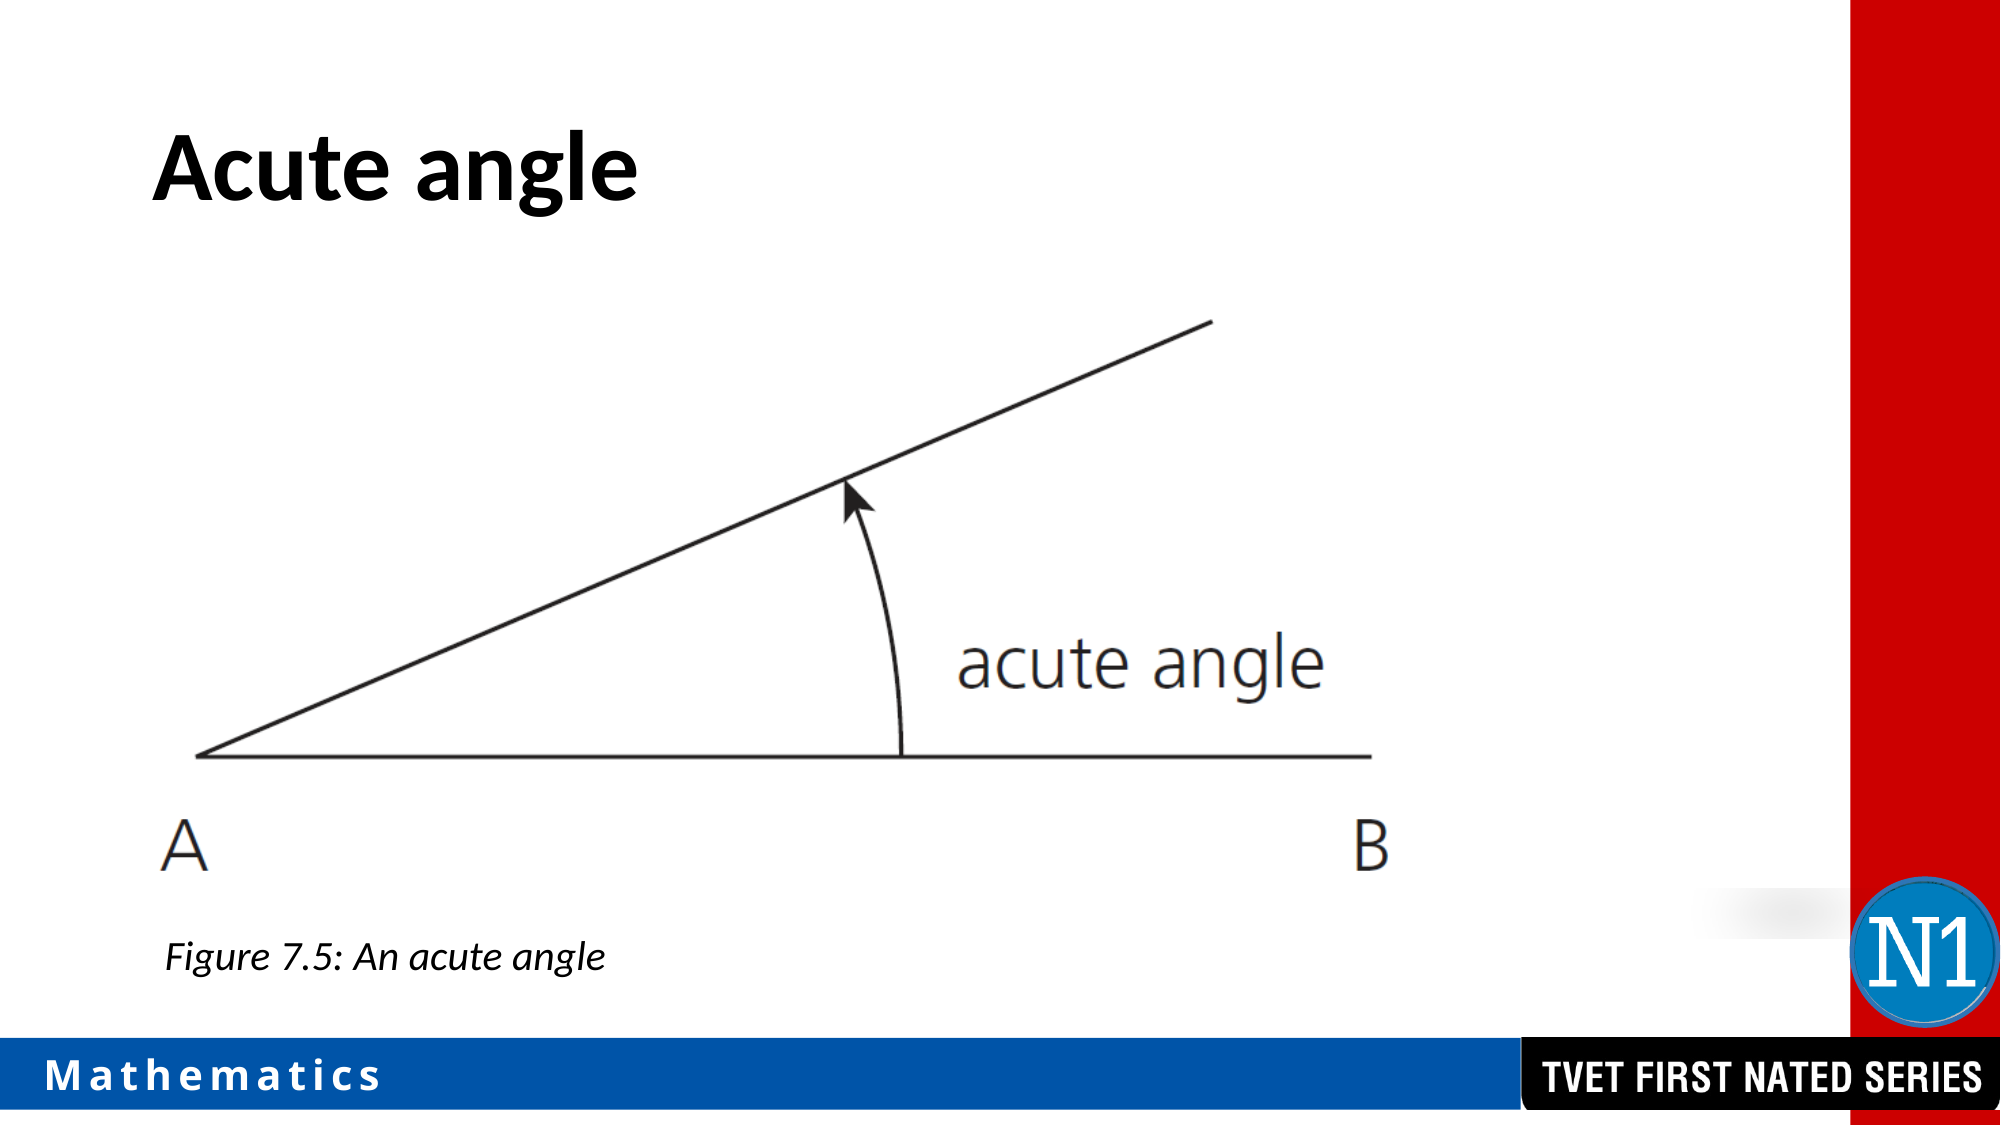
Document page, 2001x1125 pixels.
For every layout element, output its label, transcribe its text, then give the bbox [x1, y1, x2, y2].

picture [1942, 918, 1975, 986]
text_box Figure 7.5: An acute angle [150, 921, 1435, 987]
picture [1870, 918, 1938, 986]
picture [149, 299, 1411, 890]
title Acute angle [137, 59, 1827, 278]
picture [1520, 1037, 2000, 1110]
